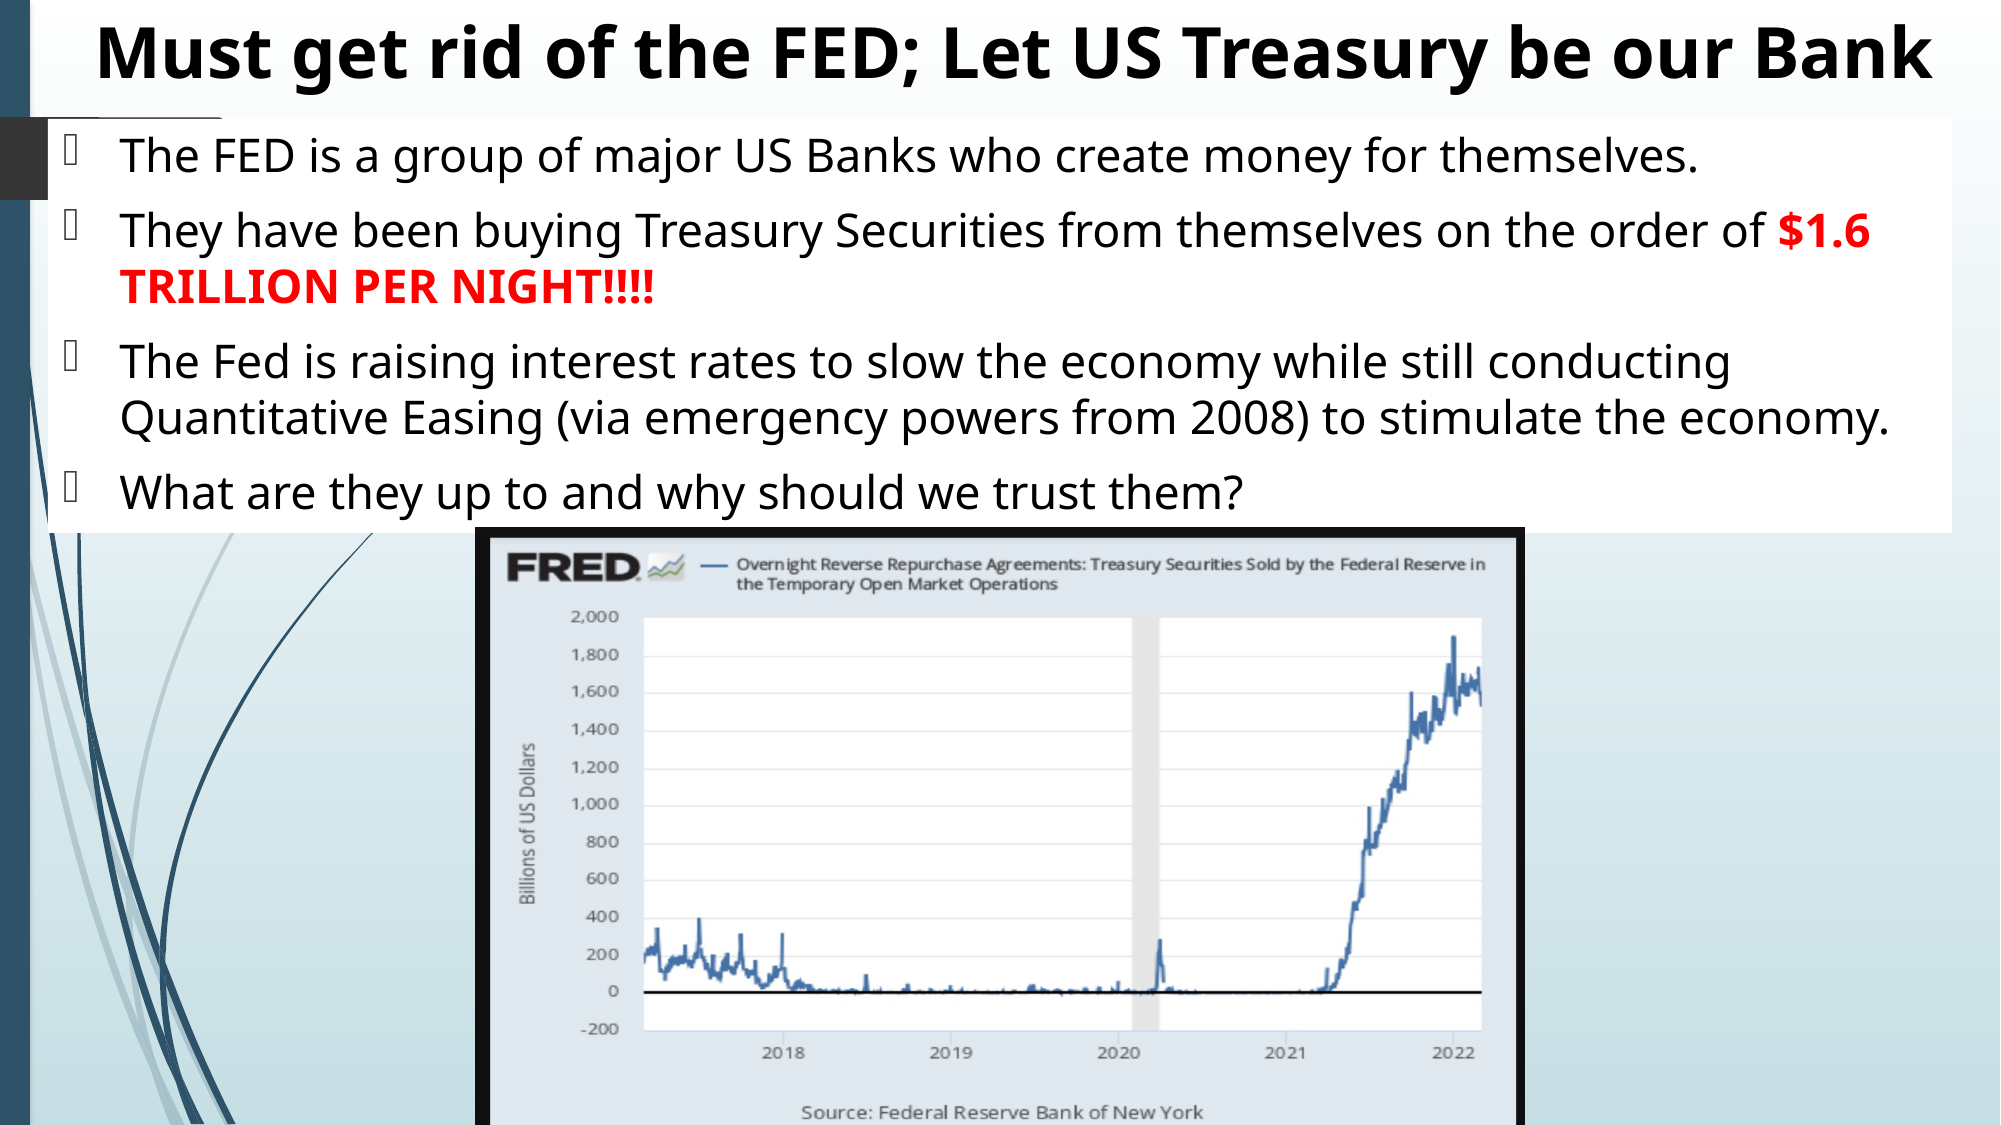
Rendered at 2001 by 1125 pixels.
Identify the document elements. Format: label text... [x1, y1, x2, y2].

title Must get rid of the FED; Let US Treasury be our Bank [47, 0, 1982, 134]
picture [475, 526, 1525, 1125]
list The FED is a group of major US Banks who create money for themselves. They have been buying Treasury Securities from themselves on the order of $1.6 TRILLION PER NIGHT!!!! The Fed is raising interest rates to slow the economy while still conducting Quantitative Easing (via emergency powers from 2008) to stimulate the economy. What are they up to and why should we trust them? [47, 118, 1953, 533]
